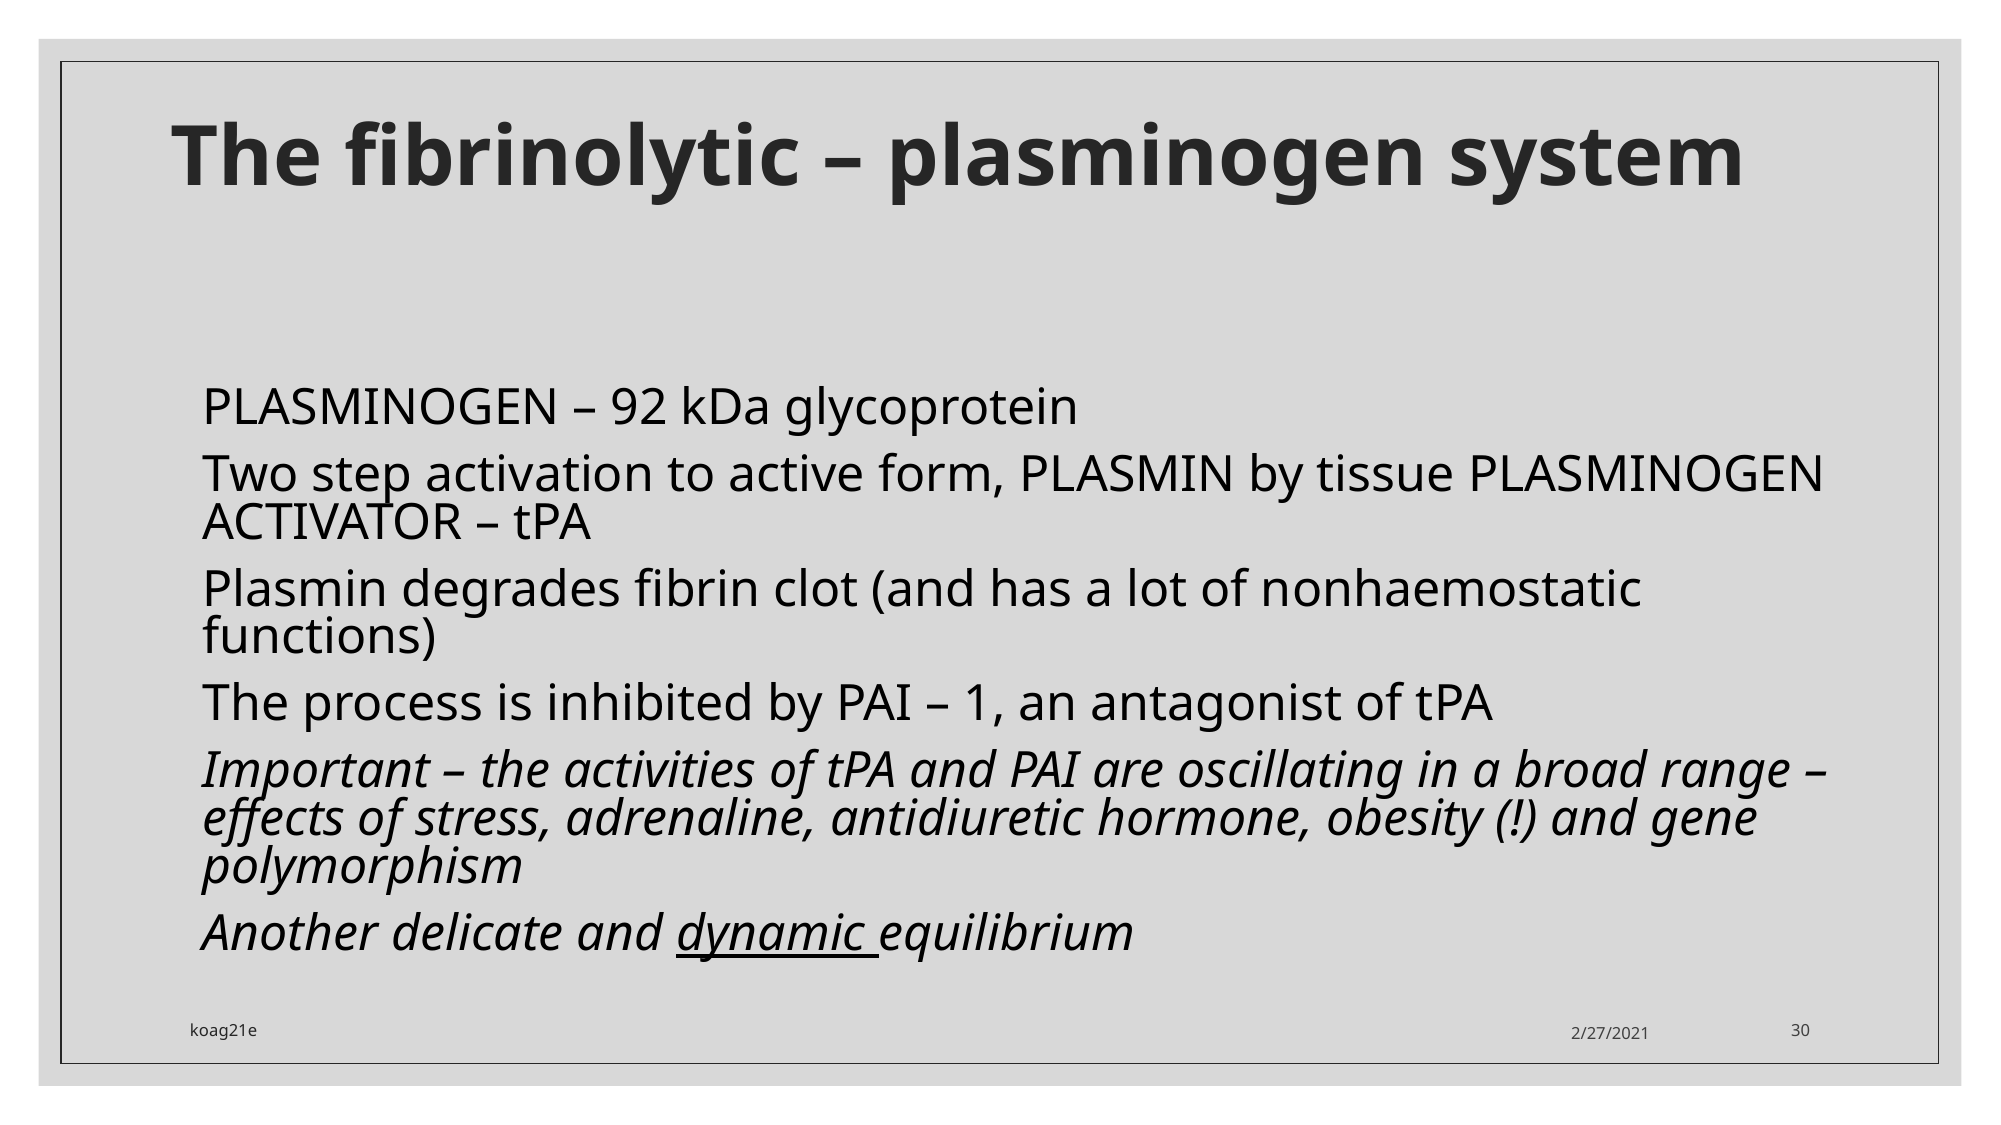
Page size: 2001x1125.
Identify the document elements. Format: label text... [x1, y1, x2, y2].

slide_number 30 [1687, 990, 1825, 1050]
title The fibrinolytic – plasminogen system [131, 50, 1785, 267]
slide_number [1190, 990, 1665, 1050]
list PLASMINOGEN – 92 kDa glycoprotein Two step activation to active form, PLASMIN by tissue PLASMINOGEN ACTIVATOR – tPA Plasmin degrades fibrin clot (and has a lot of nonhaemostatic functions) The process is inhibited by PAI – 1, an antagonist of tPA Important – the activities of tPA and PAI are oscillating in a broad range – effects of stress, adrenaline, antidiuretic hormone, obesity (!) and gene polymorphism Another delicate and dynamic equilibrium [187, 299, 1860, 975]
footer koag21e [174, 990, 1130, 1050]
